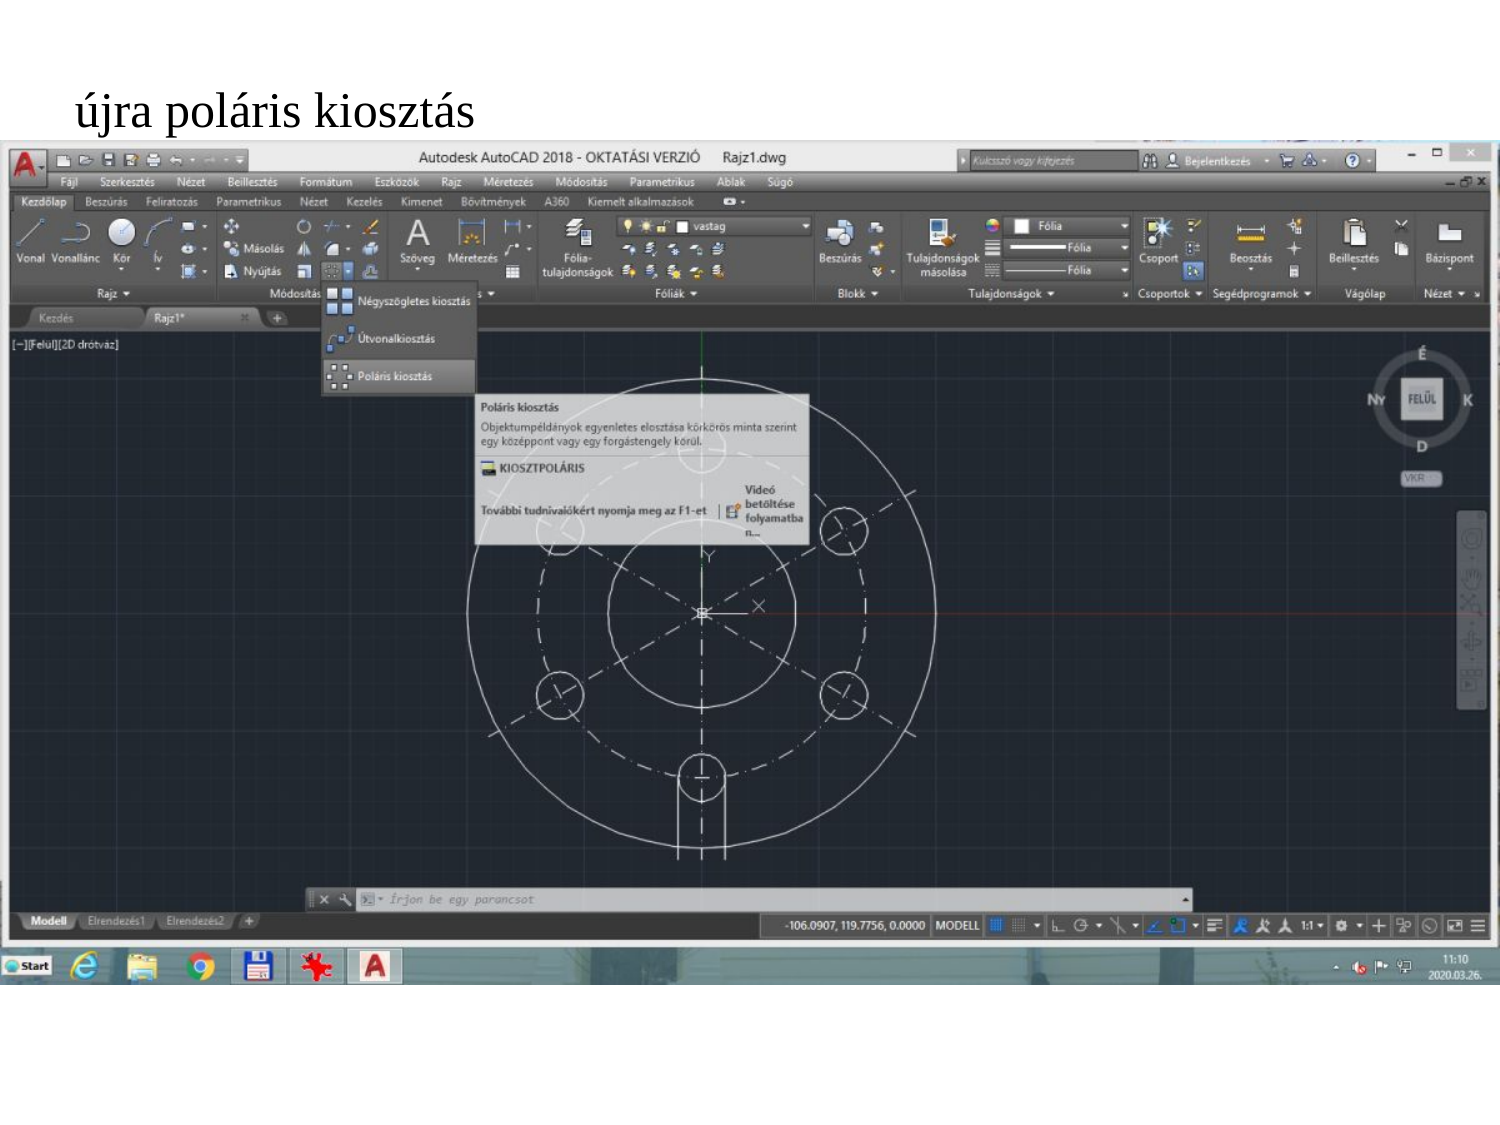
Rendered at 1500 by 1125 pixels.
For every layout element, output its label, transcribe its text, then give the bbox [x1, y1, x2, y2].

text_box újra poláris kiosztás [60, 70, 491, 138]
picture [0, 140, 1500, 985]
